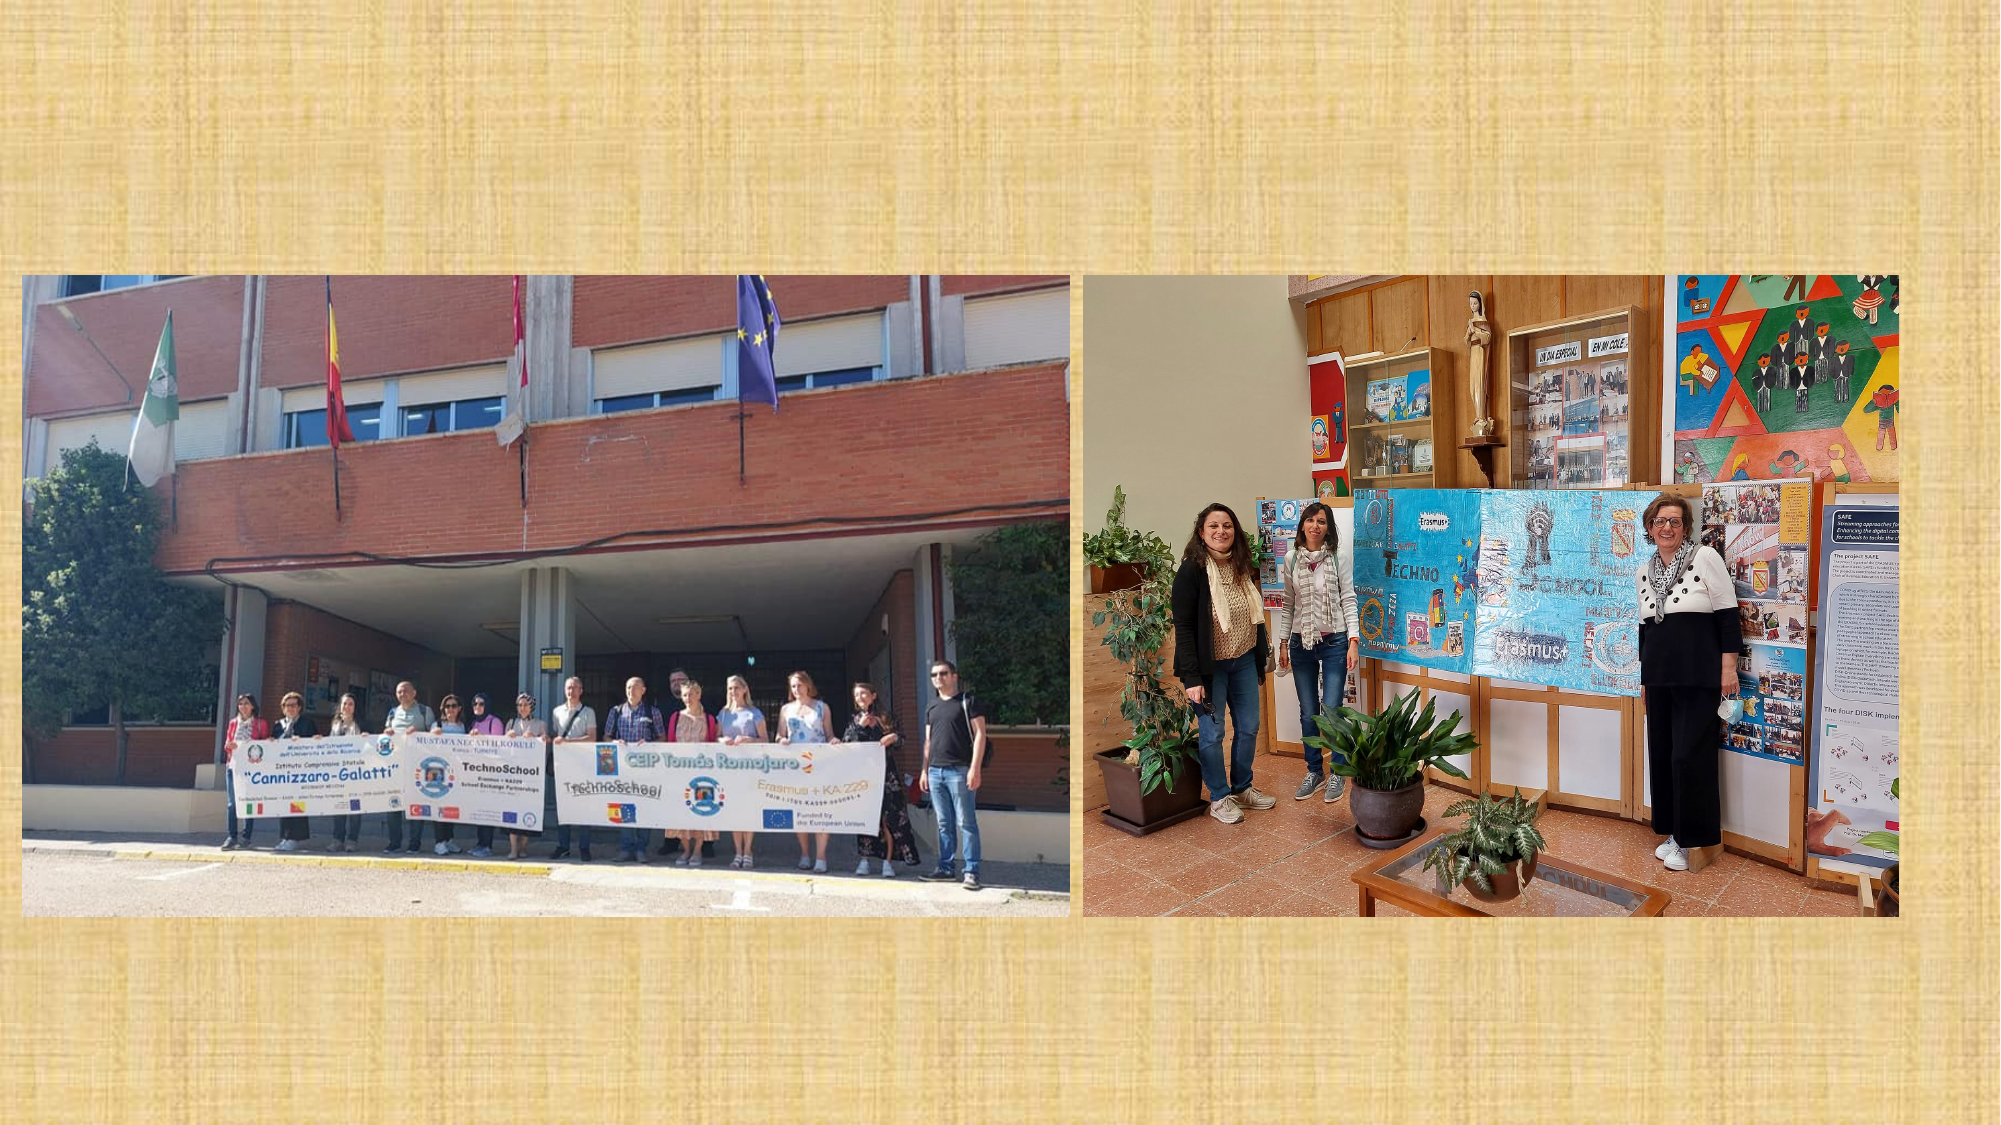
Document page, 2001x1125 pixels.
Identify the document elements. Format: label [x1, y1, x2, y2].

list [1082, 275, 1900, 917]
list [22, 275, 1070, 917]
text_box [0, 0, 2000, 1125]
